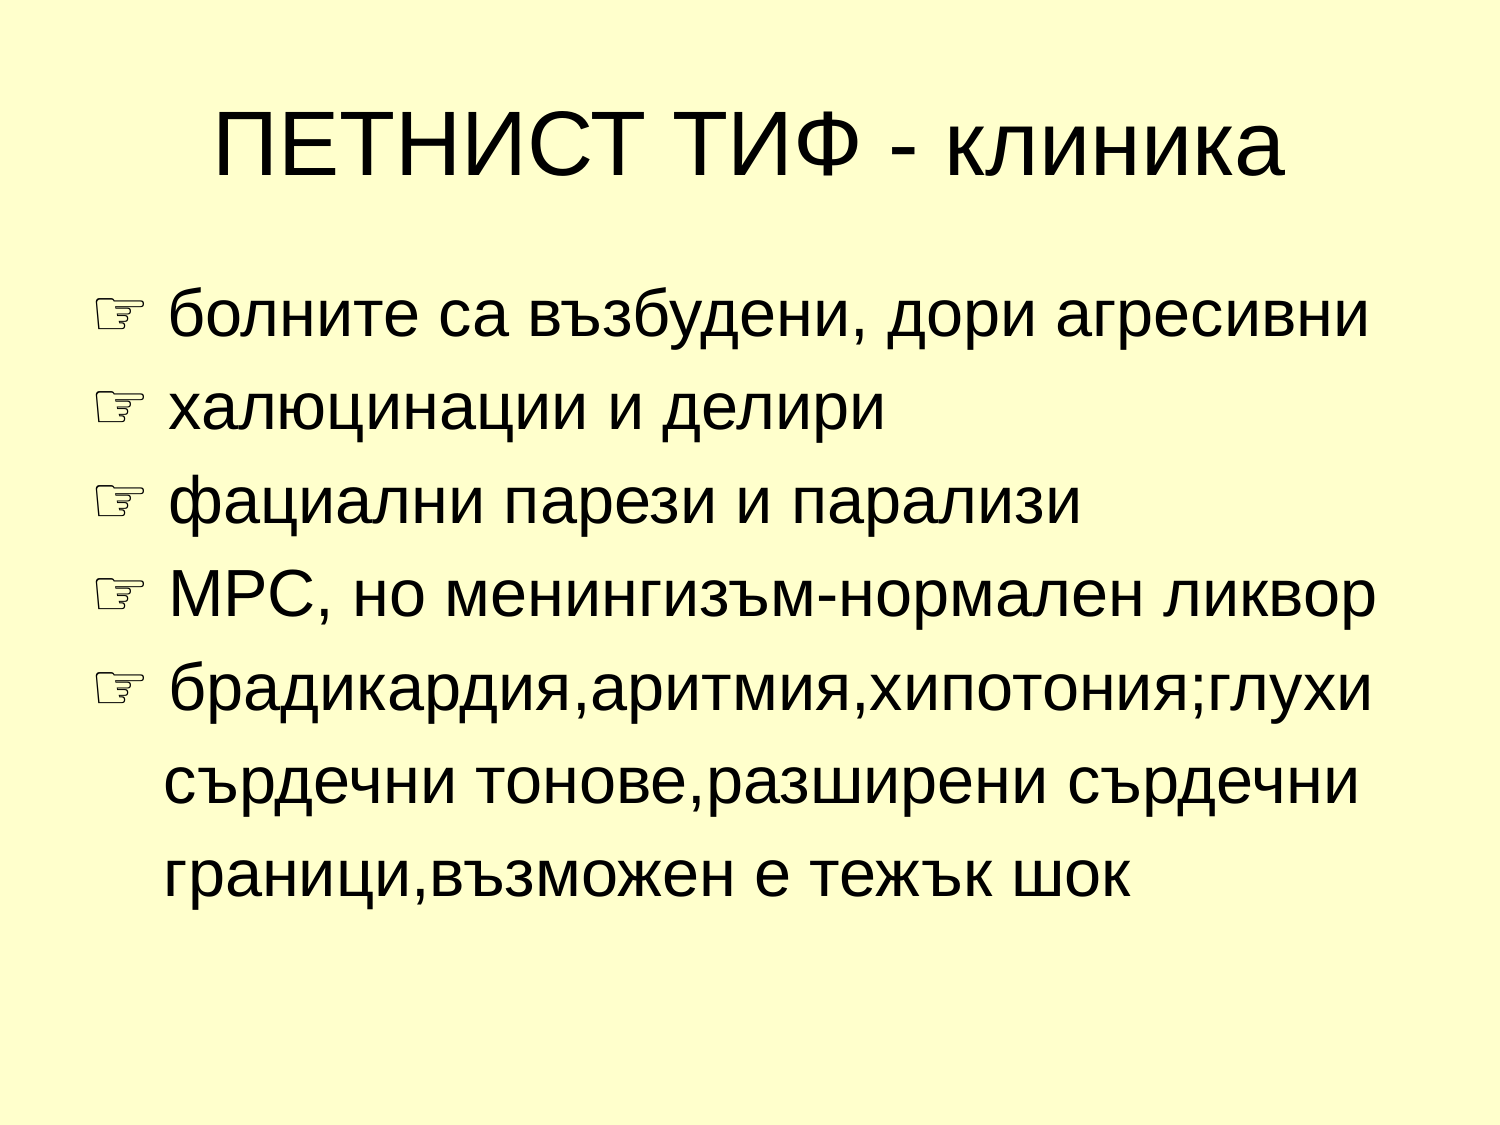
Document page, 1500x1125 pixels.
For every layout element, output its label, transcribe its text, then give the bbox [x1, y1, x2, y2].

title ПЕТНИСТ ТИФ - клиника [75, 45, 1425, 233]
list ☞ болните са възбудени, дори агресивни ☞ халюцинации и делири ☞ фациални парези и парализи ☞ МРС, но менингизъм-нормален ликвор ☞ брадикардия,аритмия,хипотония;глухи сърдечни тонове,разширени сърдечни граници,възможен е тежък шок [75, 262, 1425, 1005]
